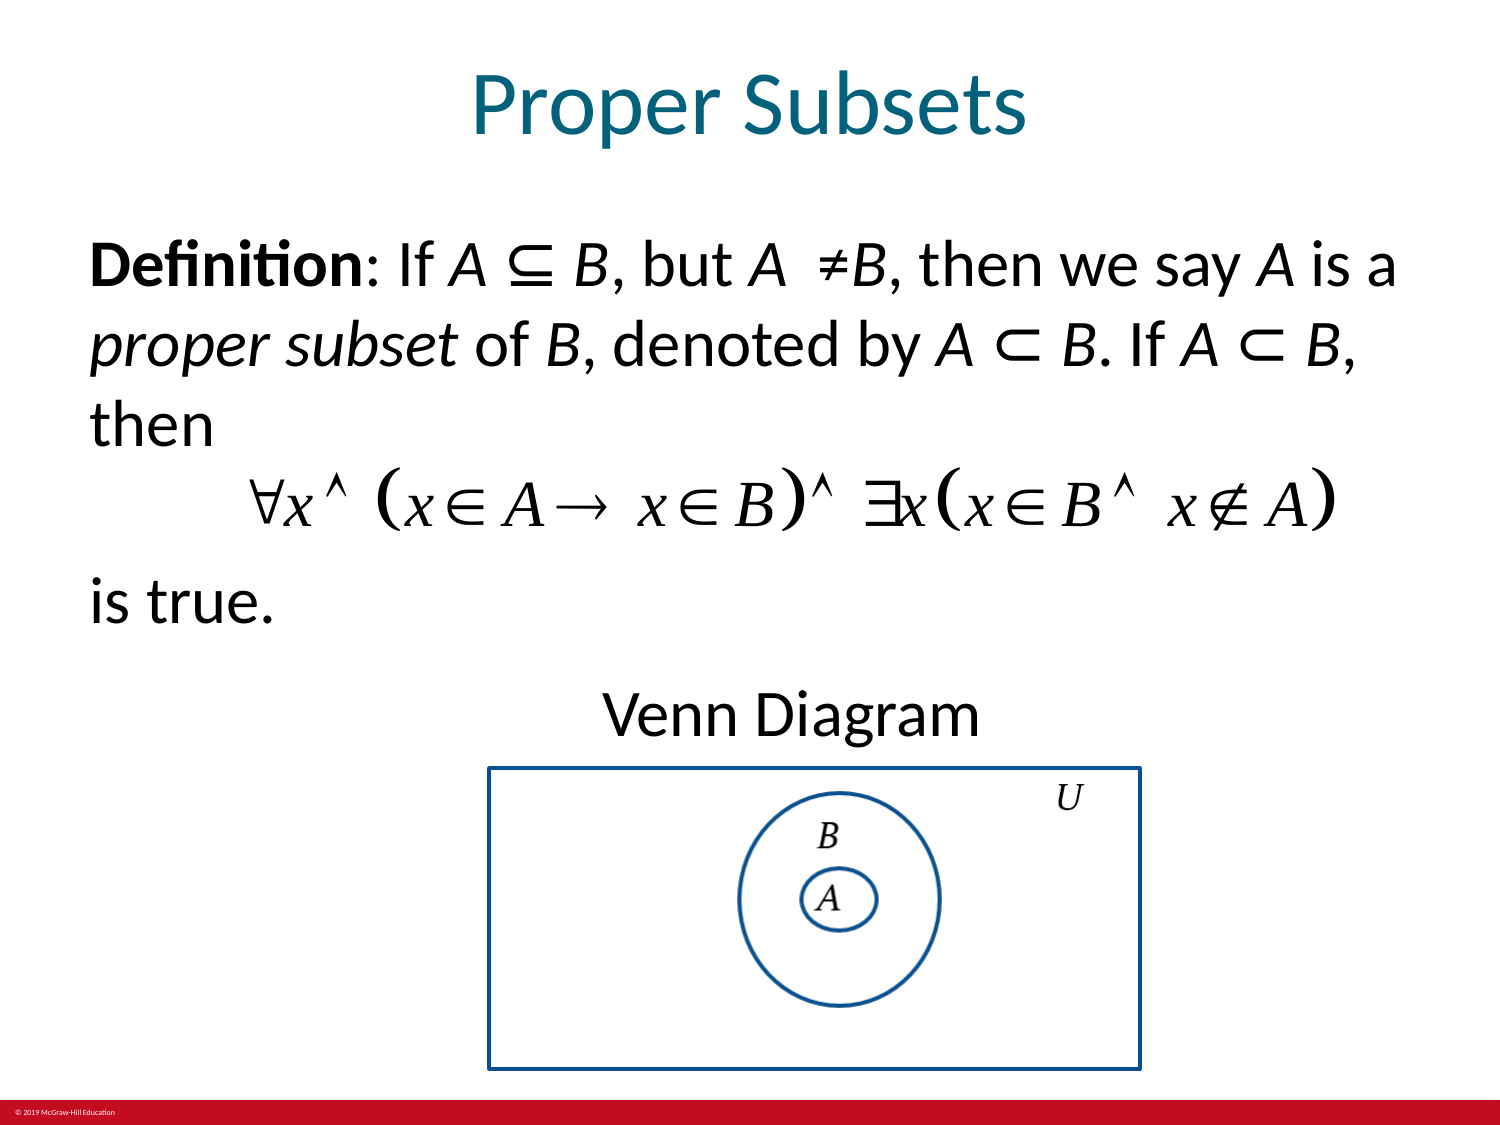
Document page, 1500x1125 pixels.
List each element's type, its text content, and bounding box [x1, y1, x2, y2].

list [487, 762, 1142, 1071]
list Definition: If A ⊆ B, but A ≠B, then we say A is a proper subset of B, denoted by A ⊂ B. If A ⊂ B, then [75, 212, 1425, 455]
title Proper Subsets [0, 0, 1500, 195]
list is true. [75, 549, 300, 625]
list Venn Diagram [587, 662, 1013, 750]
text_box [230, 454, 1345, 565]
